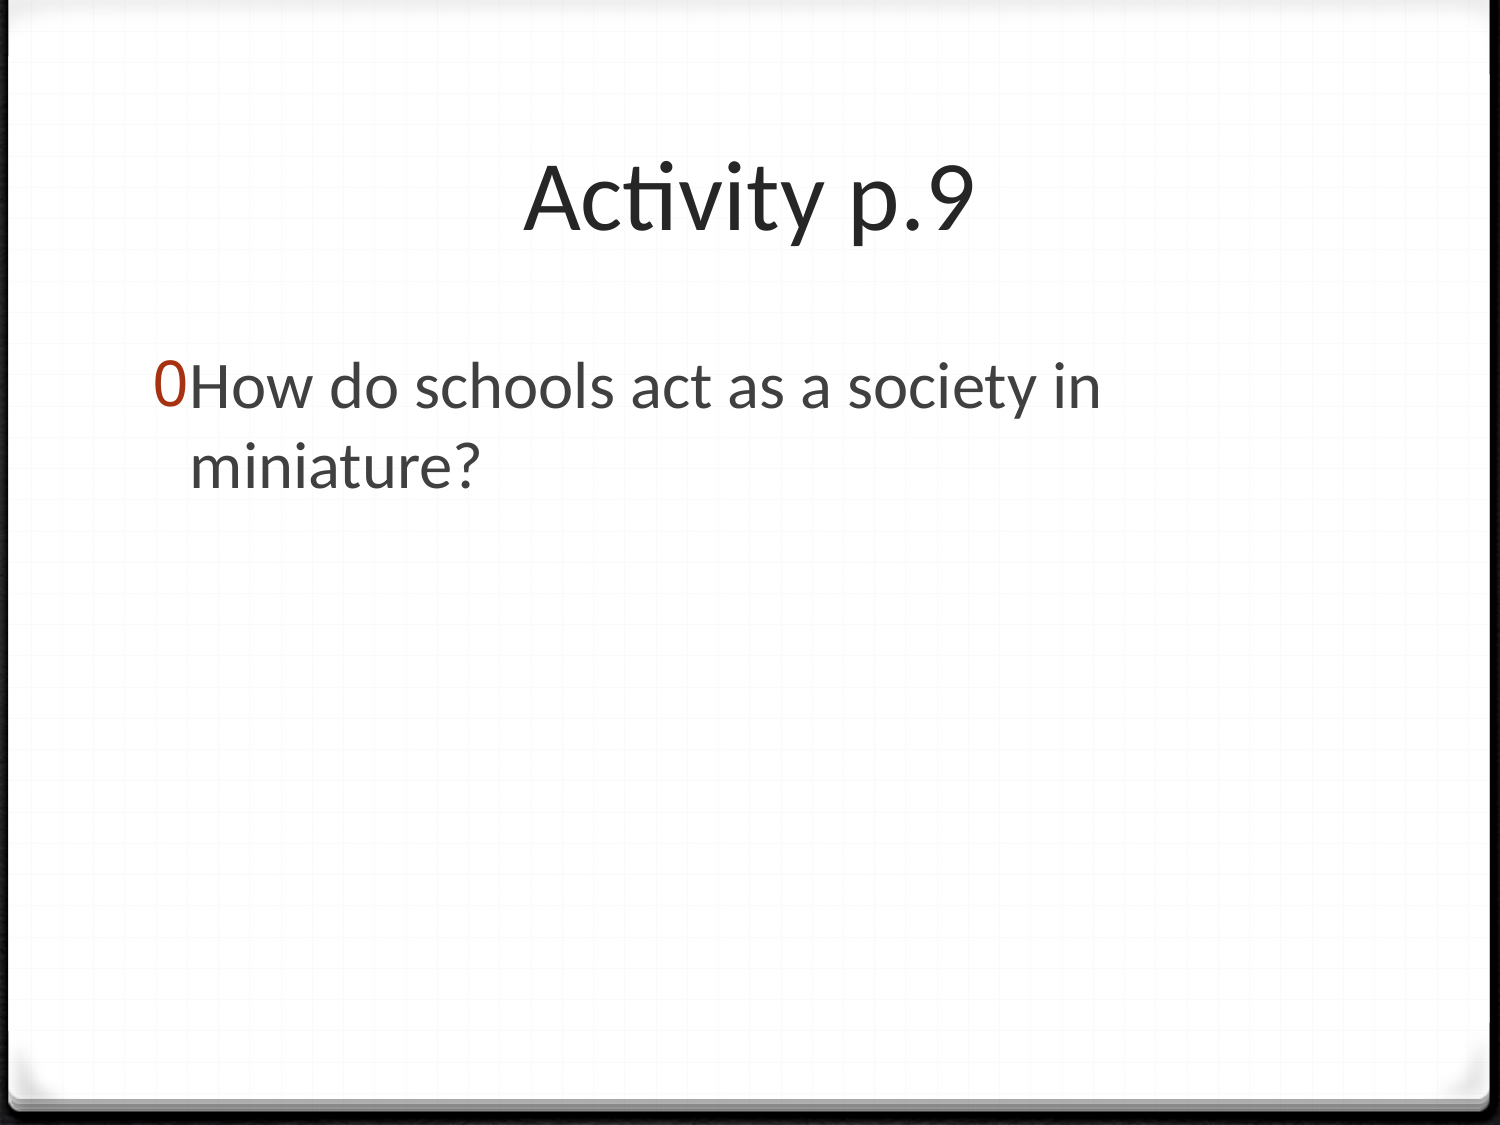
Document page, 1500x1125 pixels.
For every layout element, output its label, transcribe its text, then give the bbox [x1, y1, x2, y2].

picture [0, 0, 1500, 1125]
list How do schools act as a society in miniature? [137, 334, 1363, 983]
title Activity p.9 [90, 71, 1410, 309]
